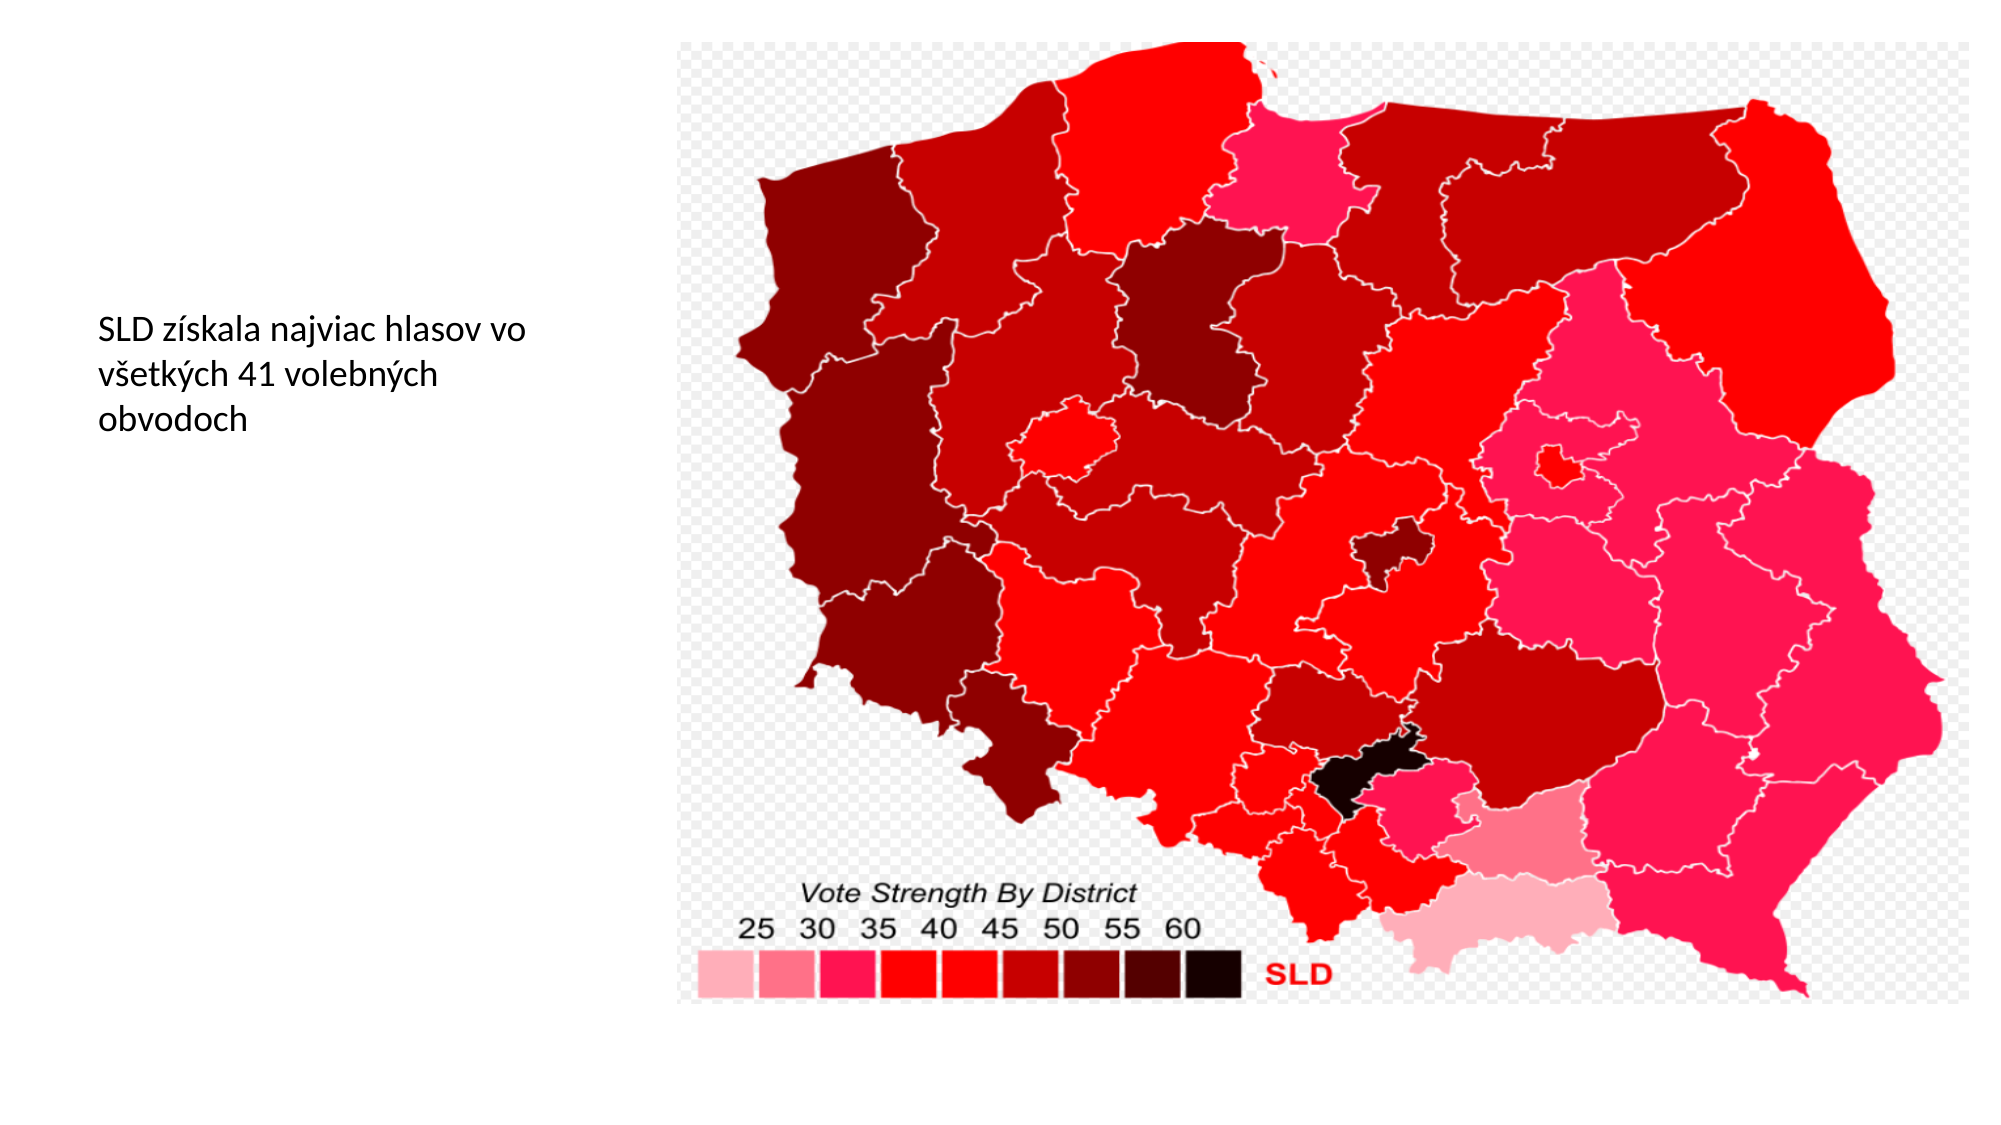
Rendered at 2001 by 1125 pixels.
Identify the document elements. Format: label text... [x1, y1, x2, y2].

text_box SLD získala najviac hlasov vo všetkých 41 volebných obvodoch [83, 296, 581, 446]
picture [677, 42, 1969, 1004]
